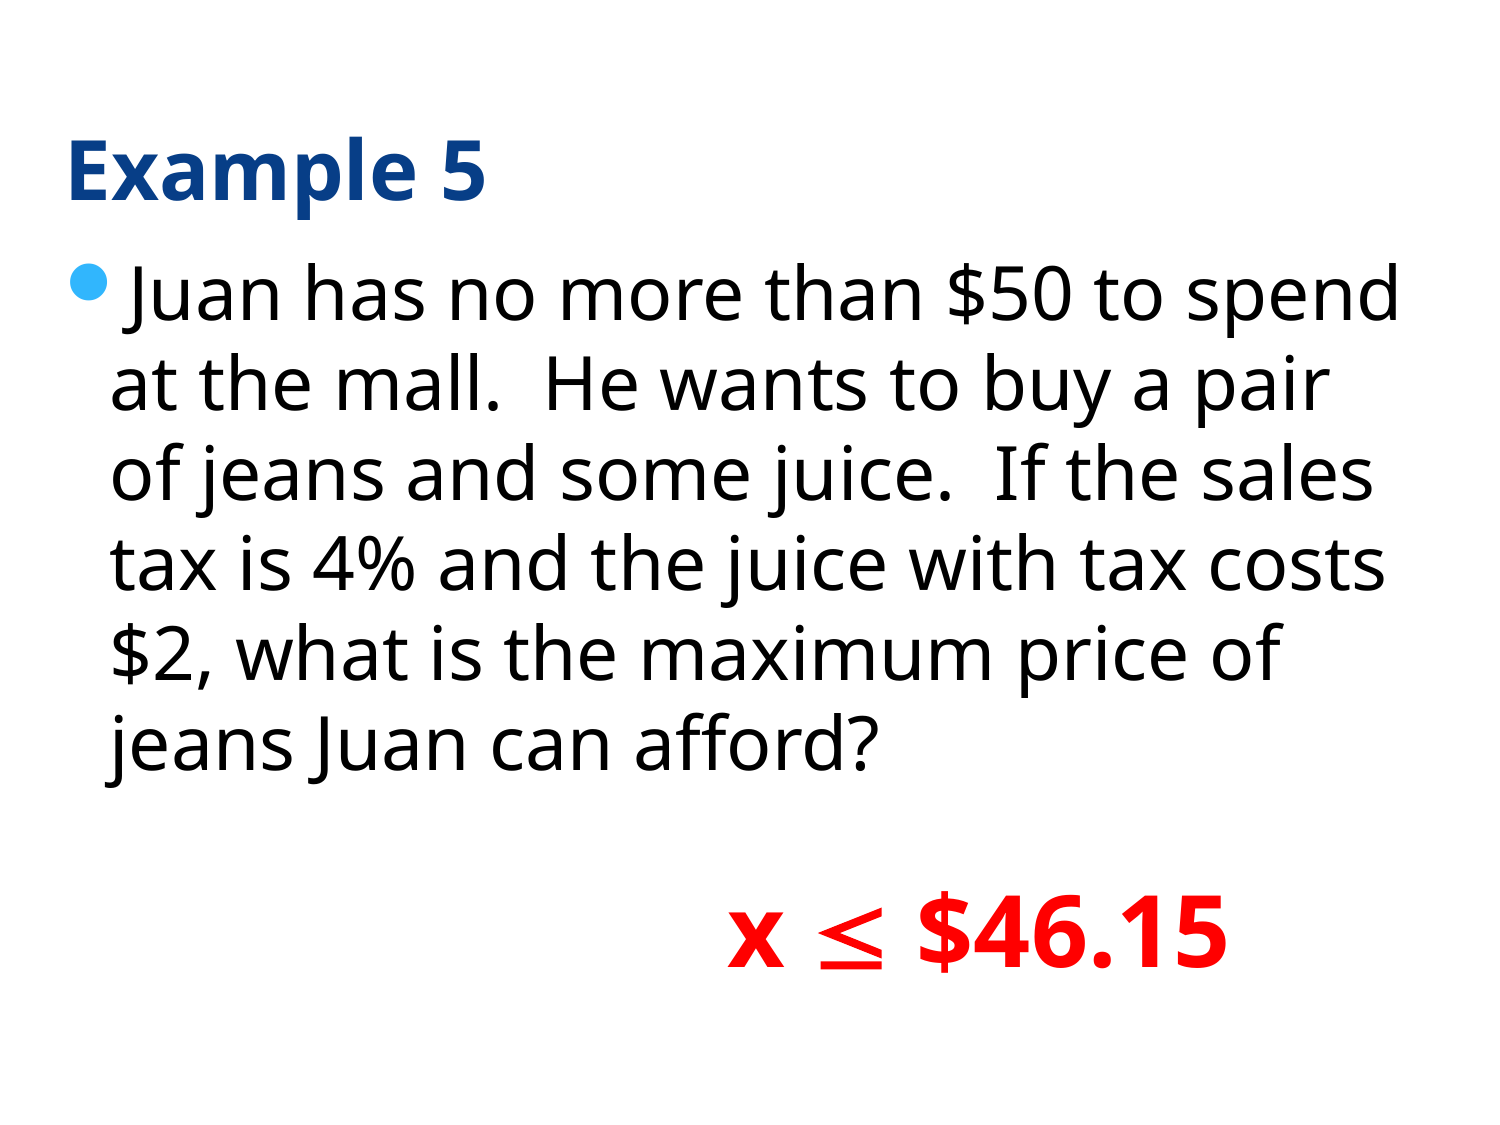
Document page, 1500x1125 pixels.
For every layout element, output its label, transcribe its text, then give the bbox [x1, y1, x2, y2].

text_box x  $46.15 [712, 860, 1247, 996]
list Juan has no more than $50 to spend at the mall. He wants to buy a pair of jeans and some juice. If the sales tax is 4% and the juice with tax costs $2, what is the maximum price of jeans Juan can afford? [50, 237, 1425, 1013]
title Example 5 [50, 45, 1425, 233]
